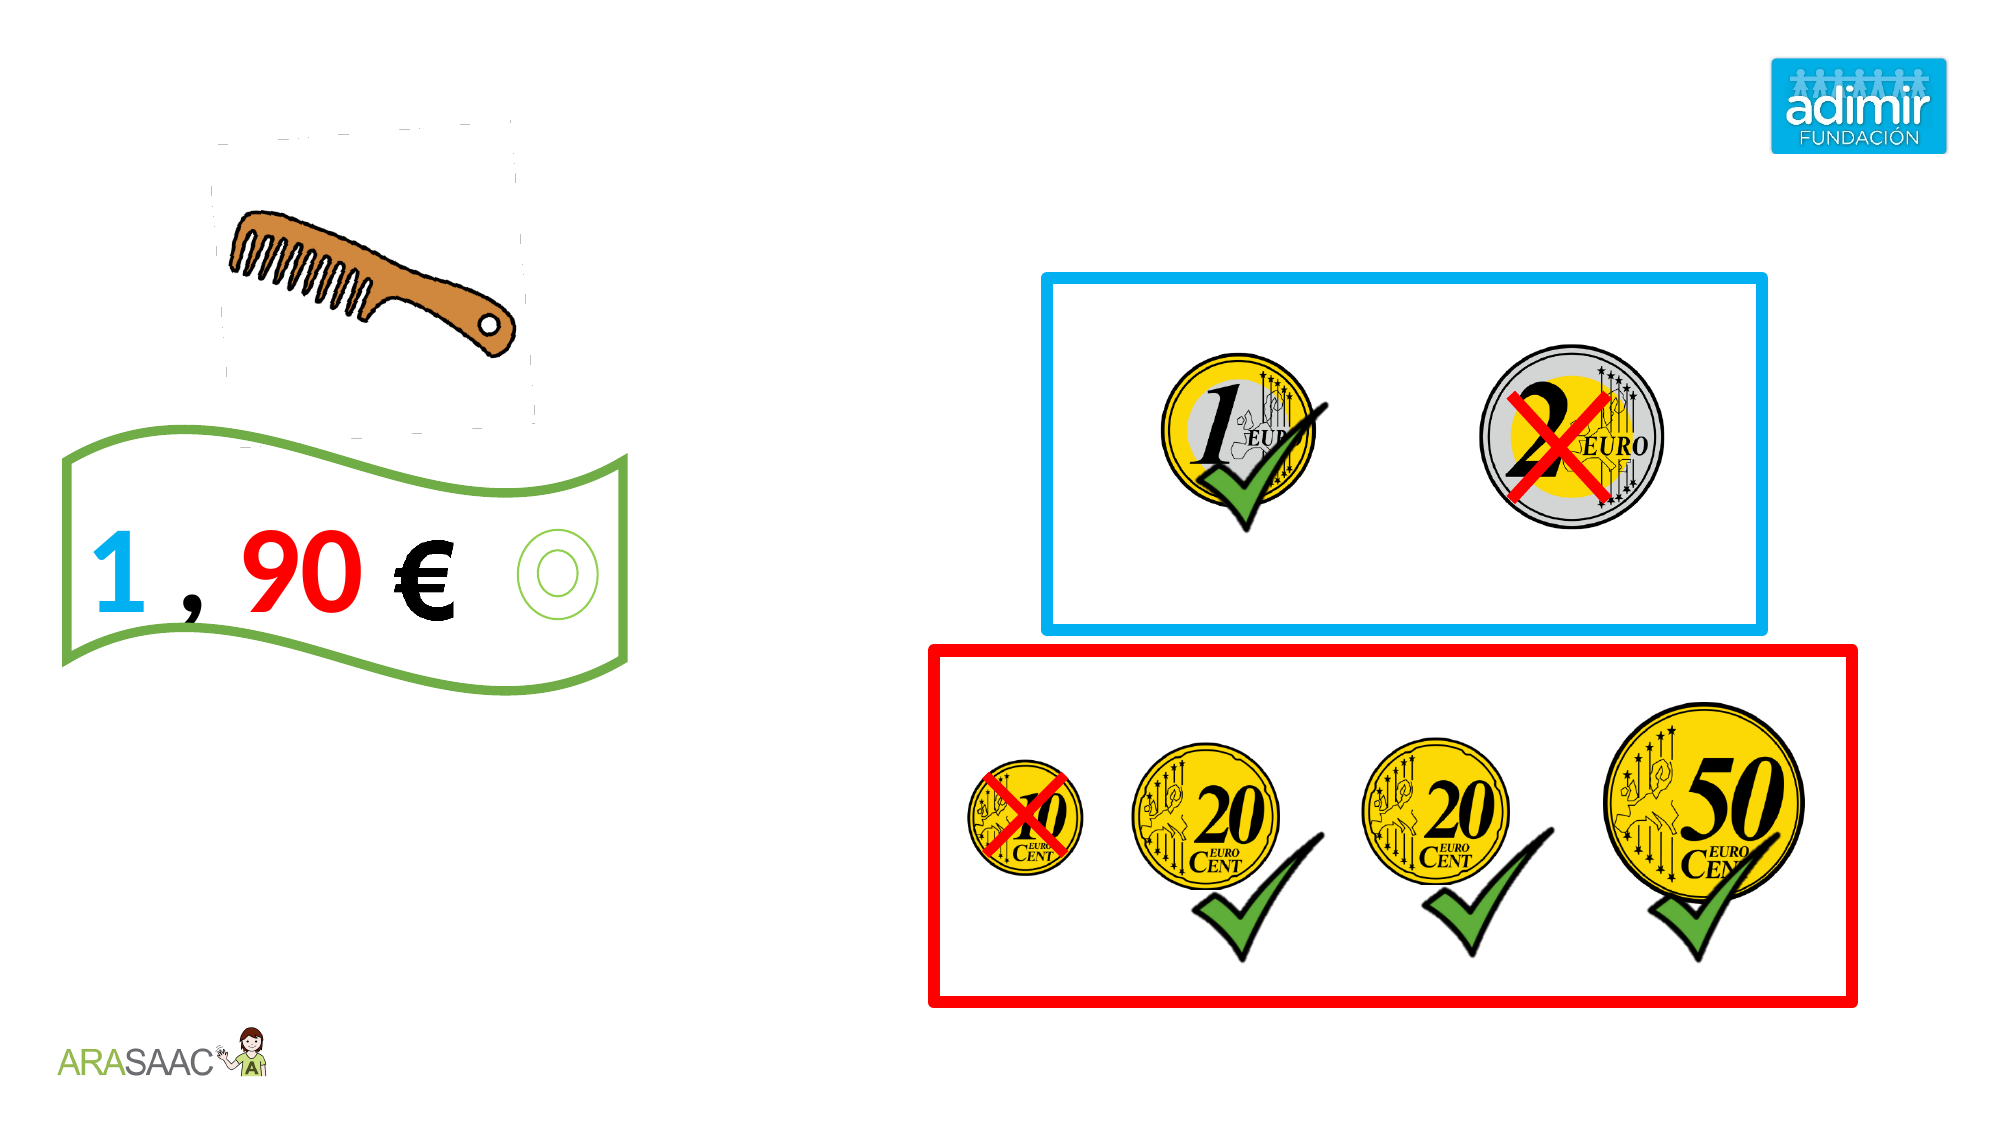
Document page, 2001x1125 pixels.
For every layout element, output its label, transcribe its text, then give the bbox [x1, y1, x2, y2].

picture [1857, 136, 1867, 141]
picture [1846, 96, 1853, 124]
picture [51, 1026, 273, 1078]
picture [1801, 131, 1810, 143]
picture [1787, 70, 1930, 124]
picture [1138, 330, 1338, 541]
picture [373, 530, 474, 630]
picture [1353, 732, 1562, 966]
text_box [66, 428, 623, 693]
picture [207, 121, 535, 428]
picture [1578, 677, 1829, 971]
picture [1914, 132, 1918, 143]
picture [965, 755, 1086, 885]
picture [1828, 132, 1833, 143]
text_box 1 , 90 [51, 480, 474, 796]
picture [1123, 737, 1332, 971]
picture [1907, 131, 1913, 143]
picture [1835, 133, 1839, 143]
text_box [933, 650, 1852, 1003]
picture [1769, 54, 1949, 154]
text_box [1047, 278, 1762, 630]
picture [1842, 131, 1850, 144]
picture [1471, 336, 1672, 537]
